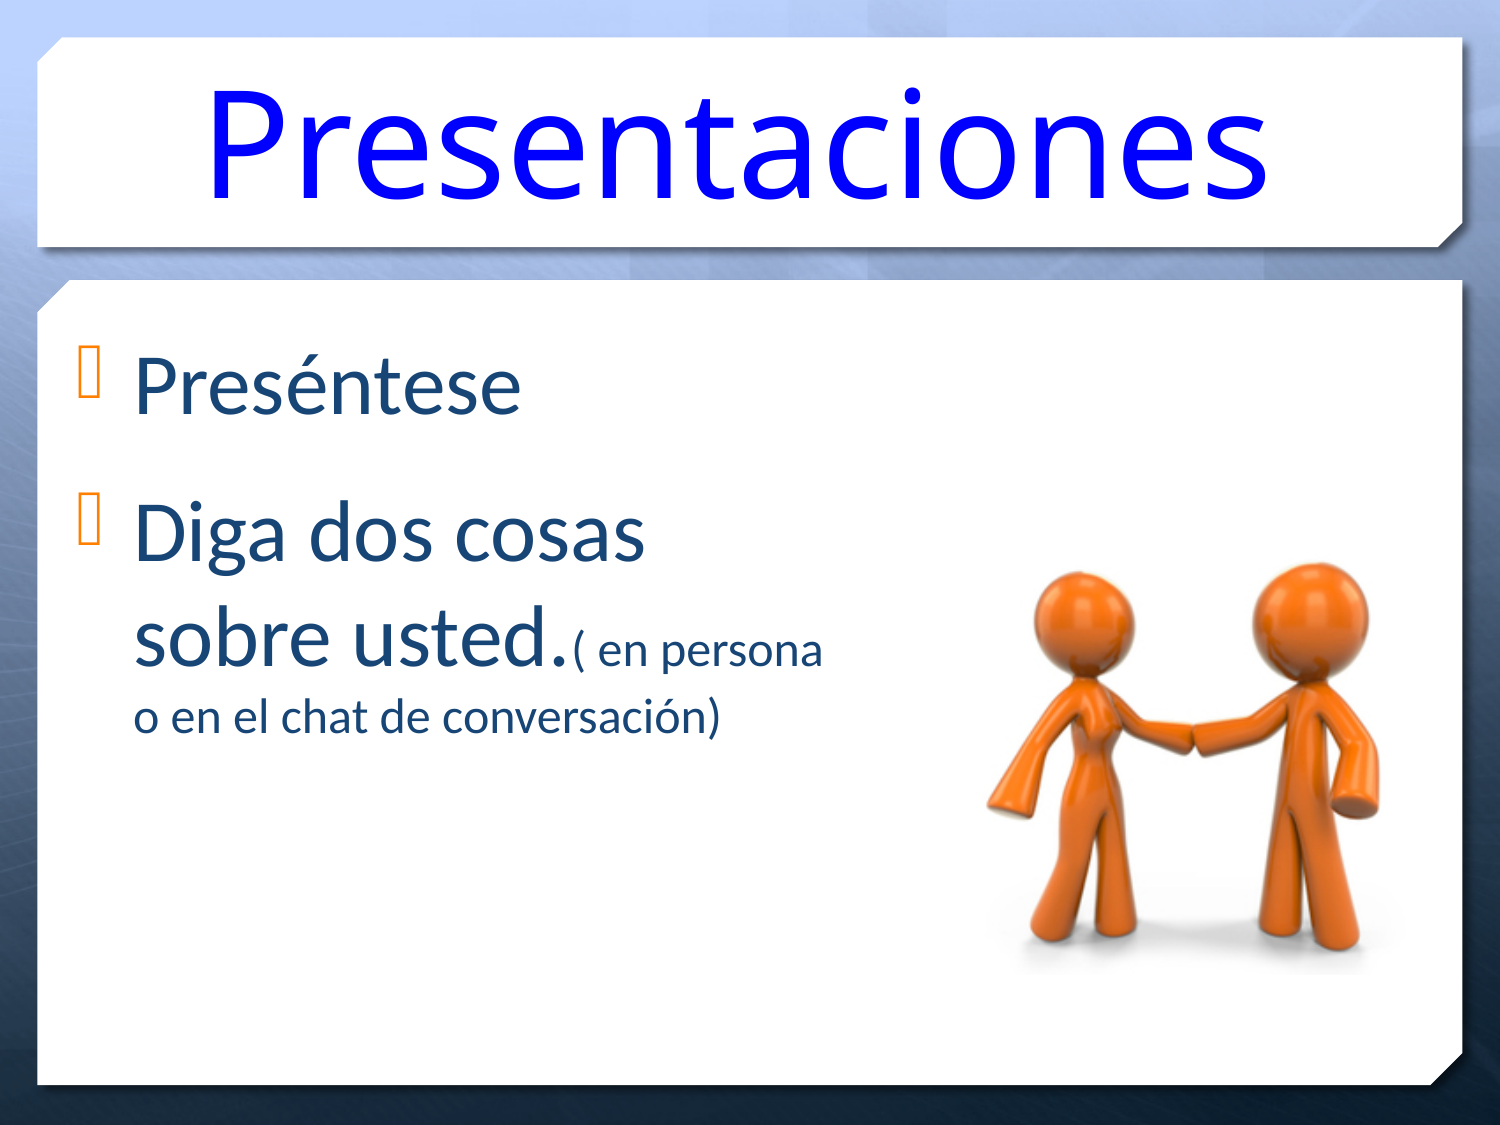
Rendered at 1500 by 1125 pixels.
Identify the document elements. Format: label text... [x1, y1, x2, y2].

picture [964, 525, 1414, 975]
list Preséntese Diga dos cosas sobre usted.( en persona o en el chat de conversación) [61, 319, 876, 1045]
title Presentaciones [127, 48, 1346, 236]
